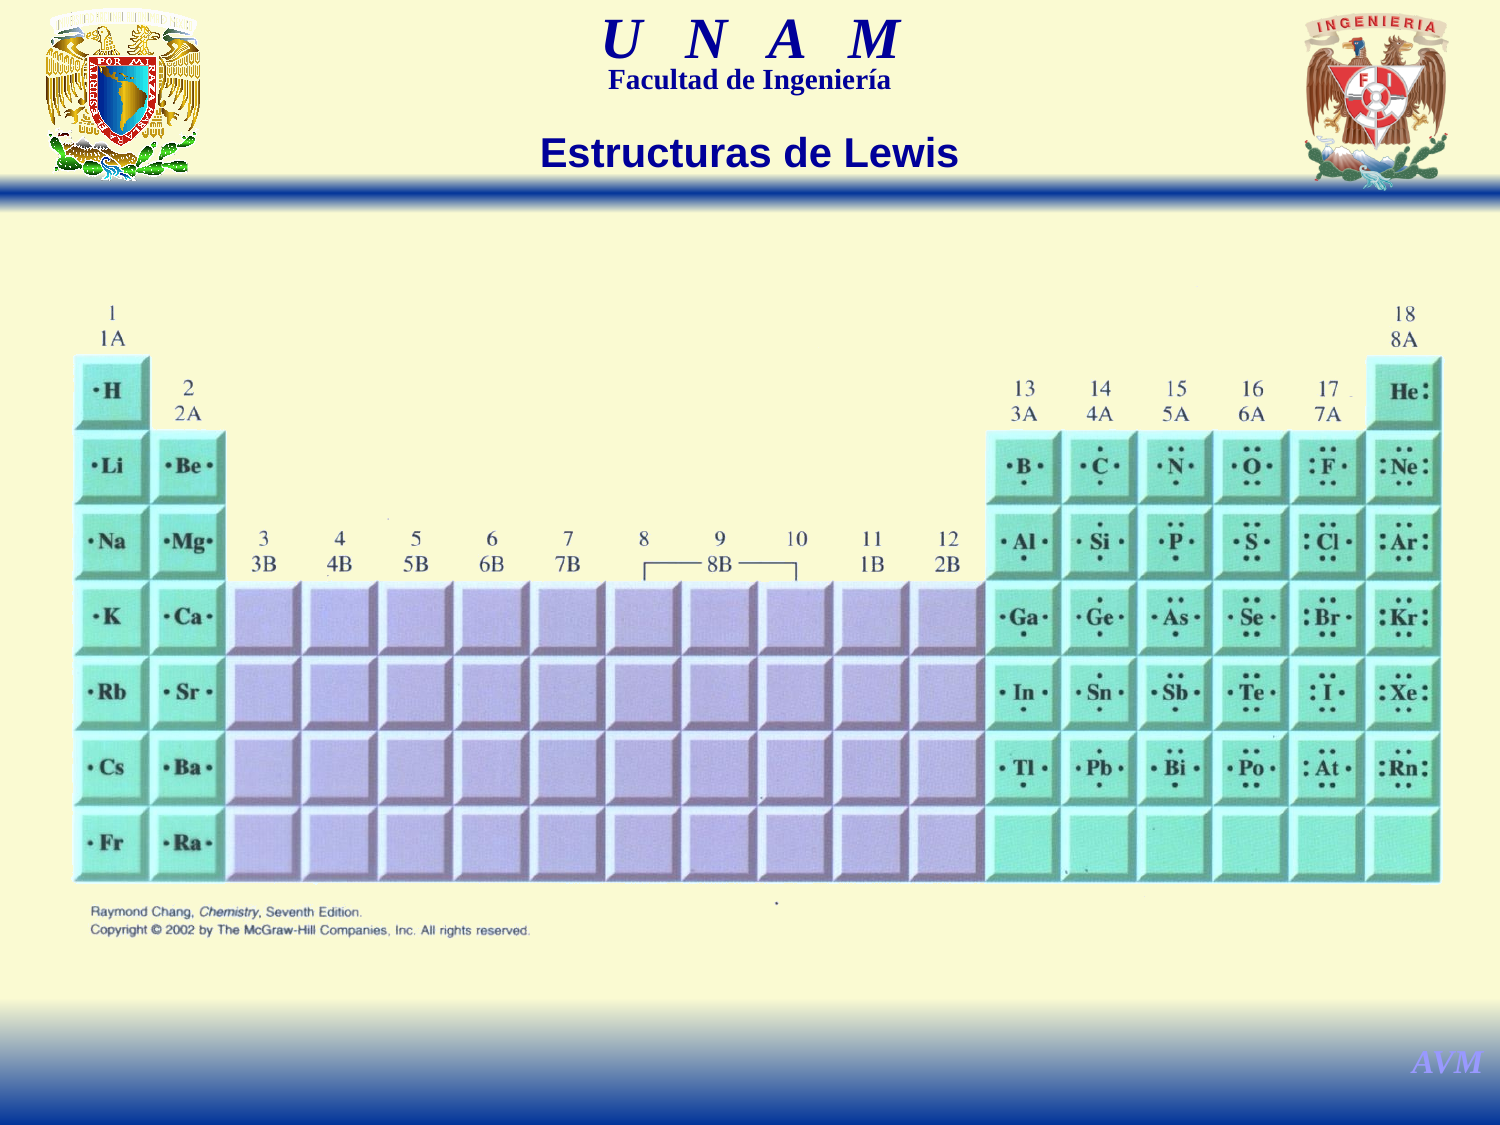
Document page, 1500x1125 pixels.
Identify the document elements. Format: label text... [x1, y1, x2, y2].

picture [40, 275, 1469, 941]
text_box Estructuras de Lewis [525, 118, 975, 184]
picture [46, 8, 200, 181]
picture [1299, 5, 1453, 198]
